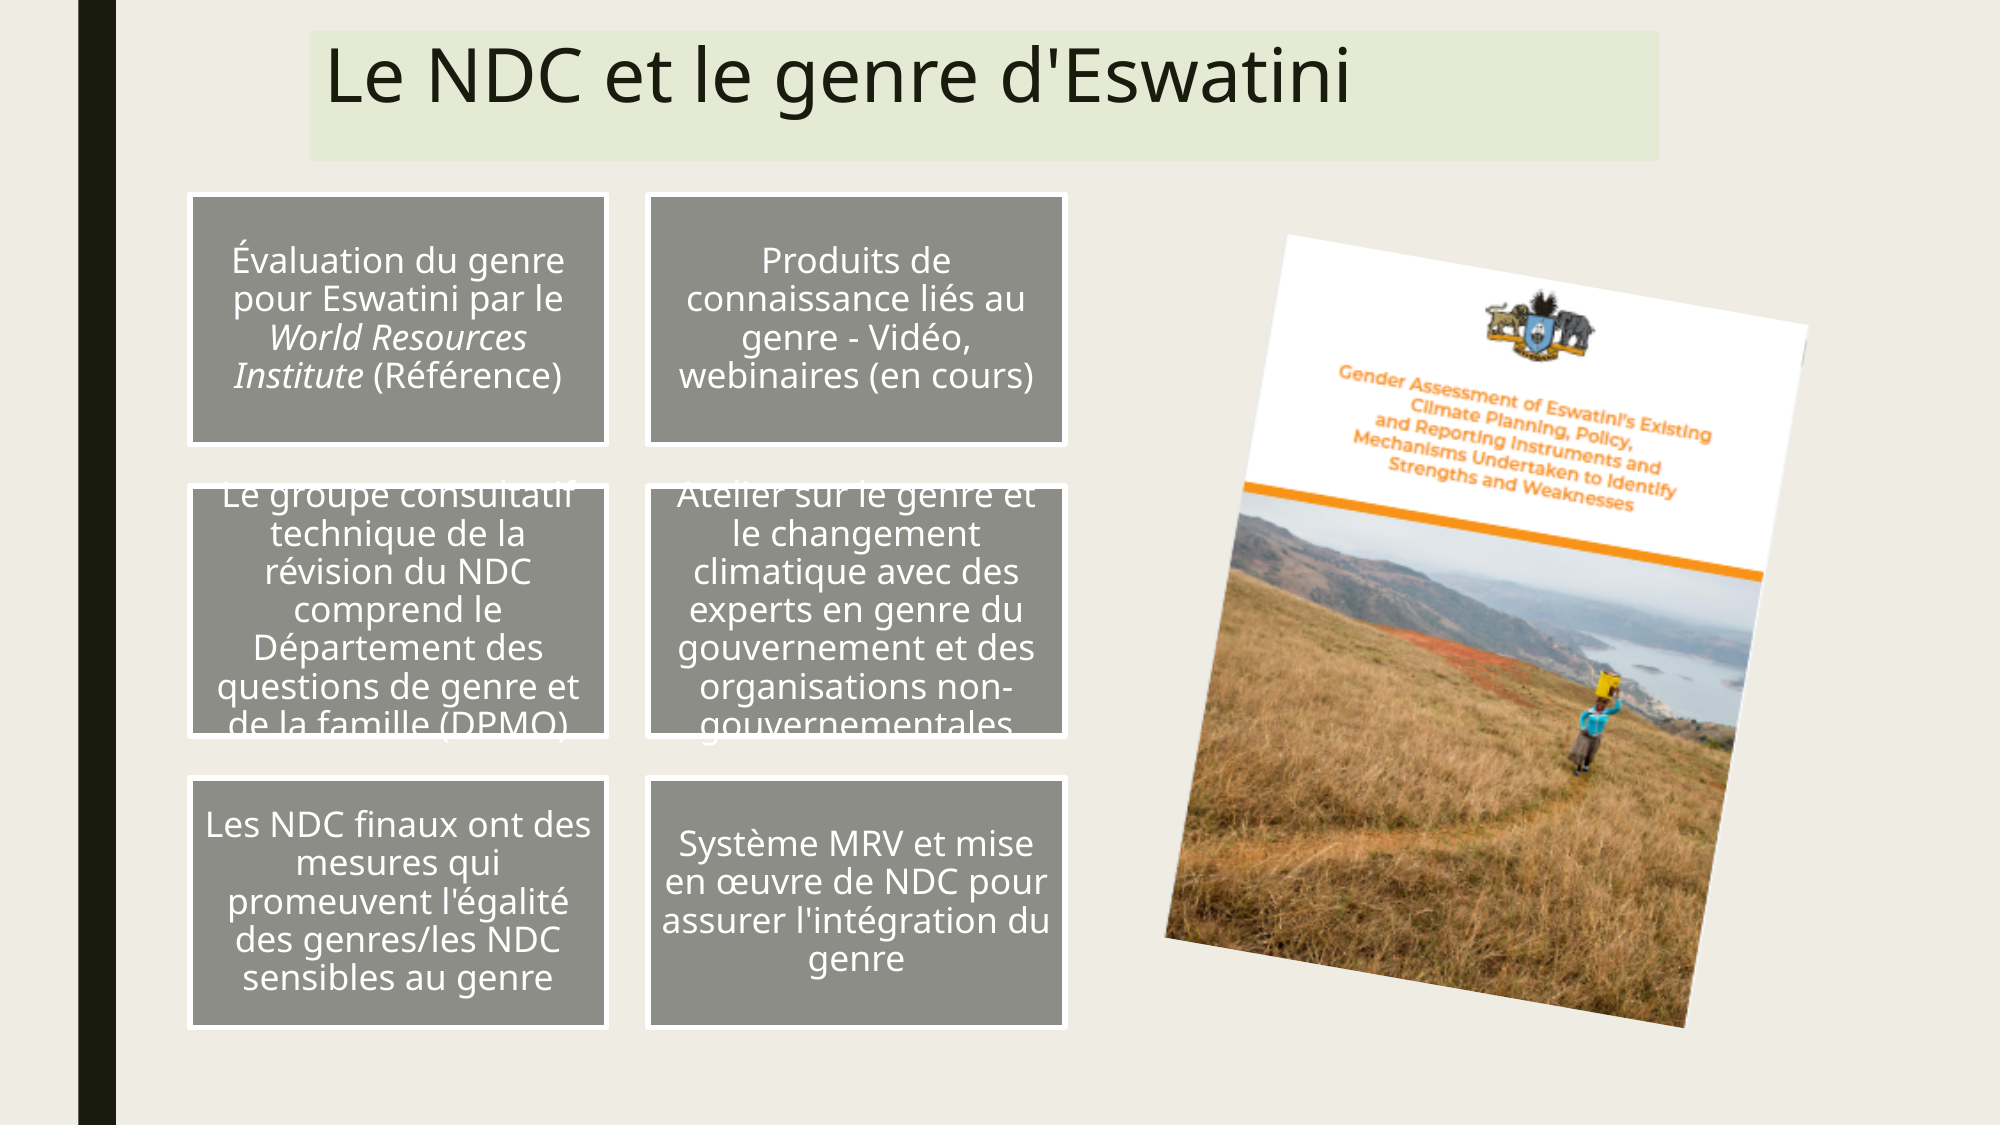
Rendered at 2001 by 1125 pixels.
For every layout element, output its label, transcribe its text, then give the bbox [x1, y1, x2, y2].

picture [1162, 233, 1811, 1029]
title Le NDC et le genre d'Eswatini [309, 31, 1660, 162]
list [189, 179, 1065, 1043]
